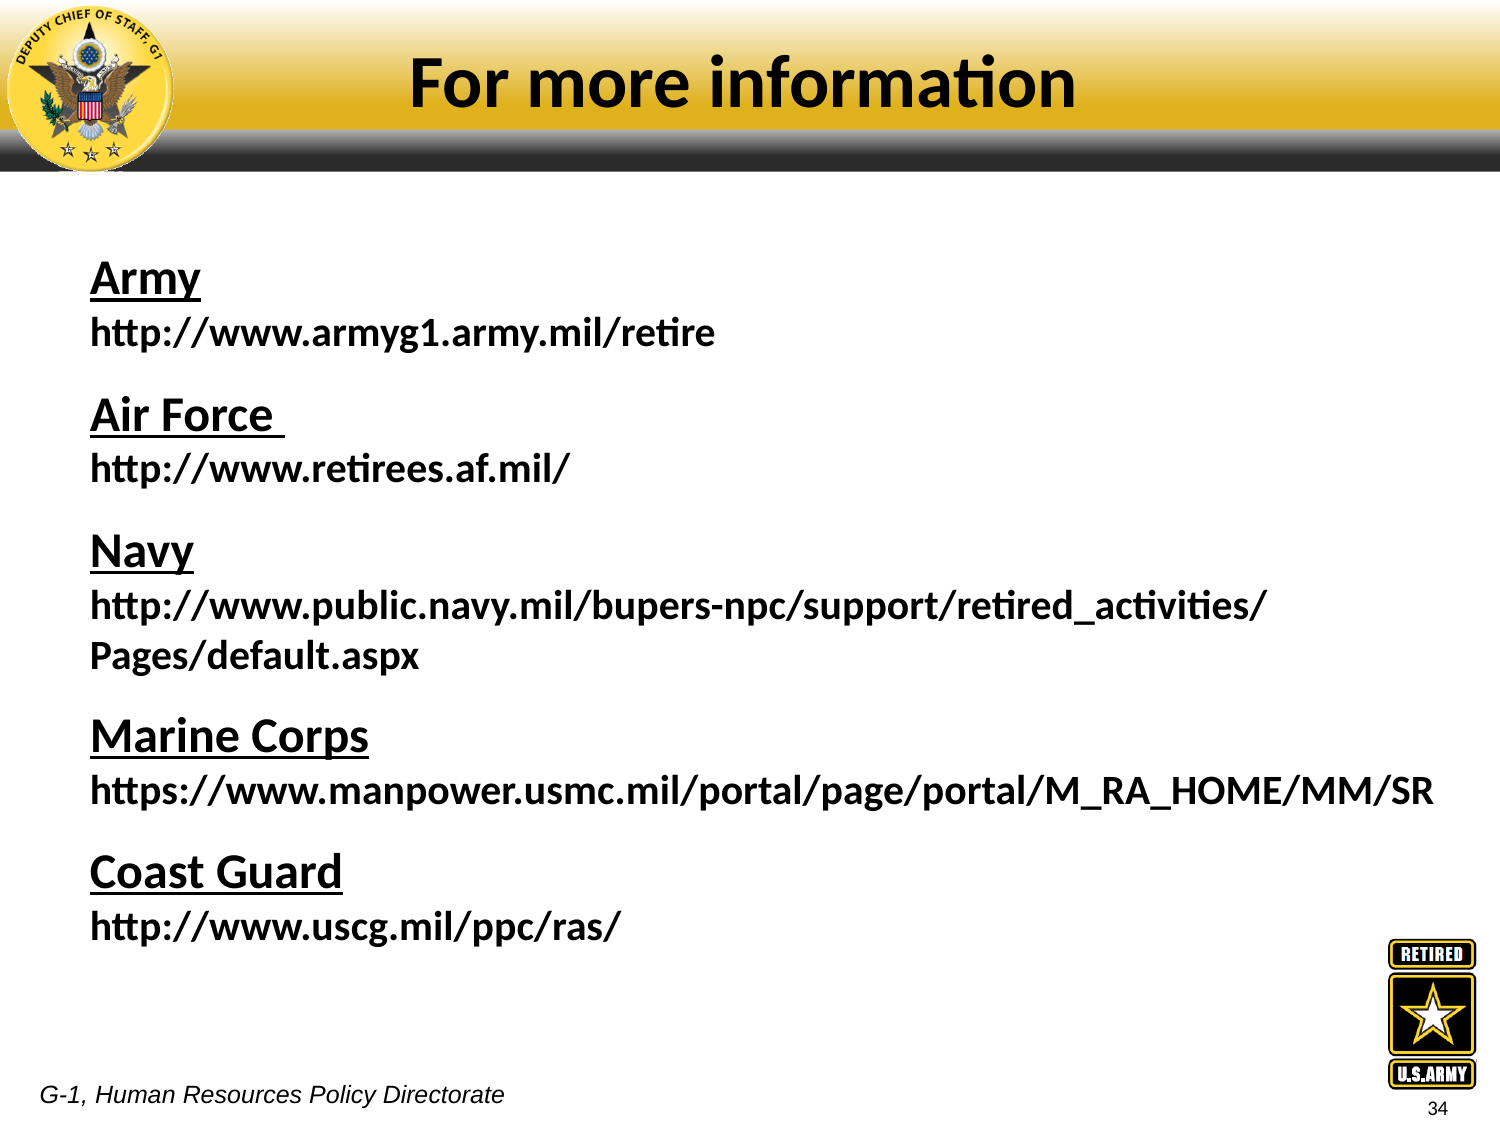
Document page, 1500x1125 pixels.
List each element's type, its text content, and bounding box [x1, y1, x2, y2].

text_box Army http://www.armyg1.army.mil/retire Air Force http://www.retirees.af.mil/ Navy http://www.public.navy.mil/bupers-npc/support/retired_activities/ Pages/default.aspx Marine Corps https://www.manpower.usmc.mil/portal/page/portal/M_RA_HOME/MM/SR Coast Guard http://www.uscg.mil/ppc/ras/ [75, 237, 1475, 956]
picture [0, 0, 1500, 175]
picture [1387, 937, 1477, 1090]
text_box For more information [262, 24, 1225, 130]
